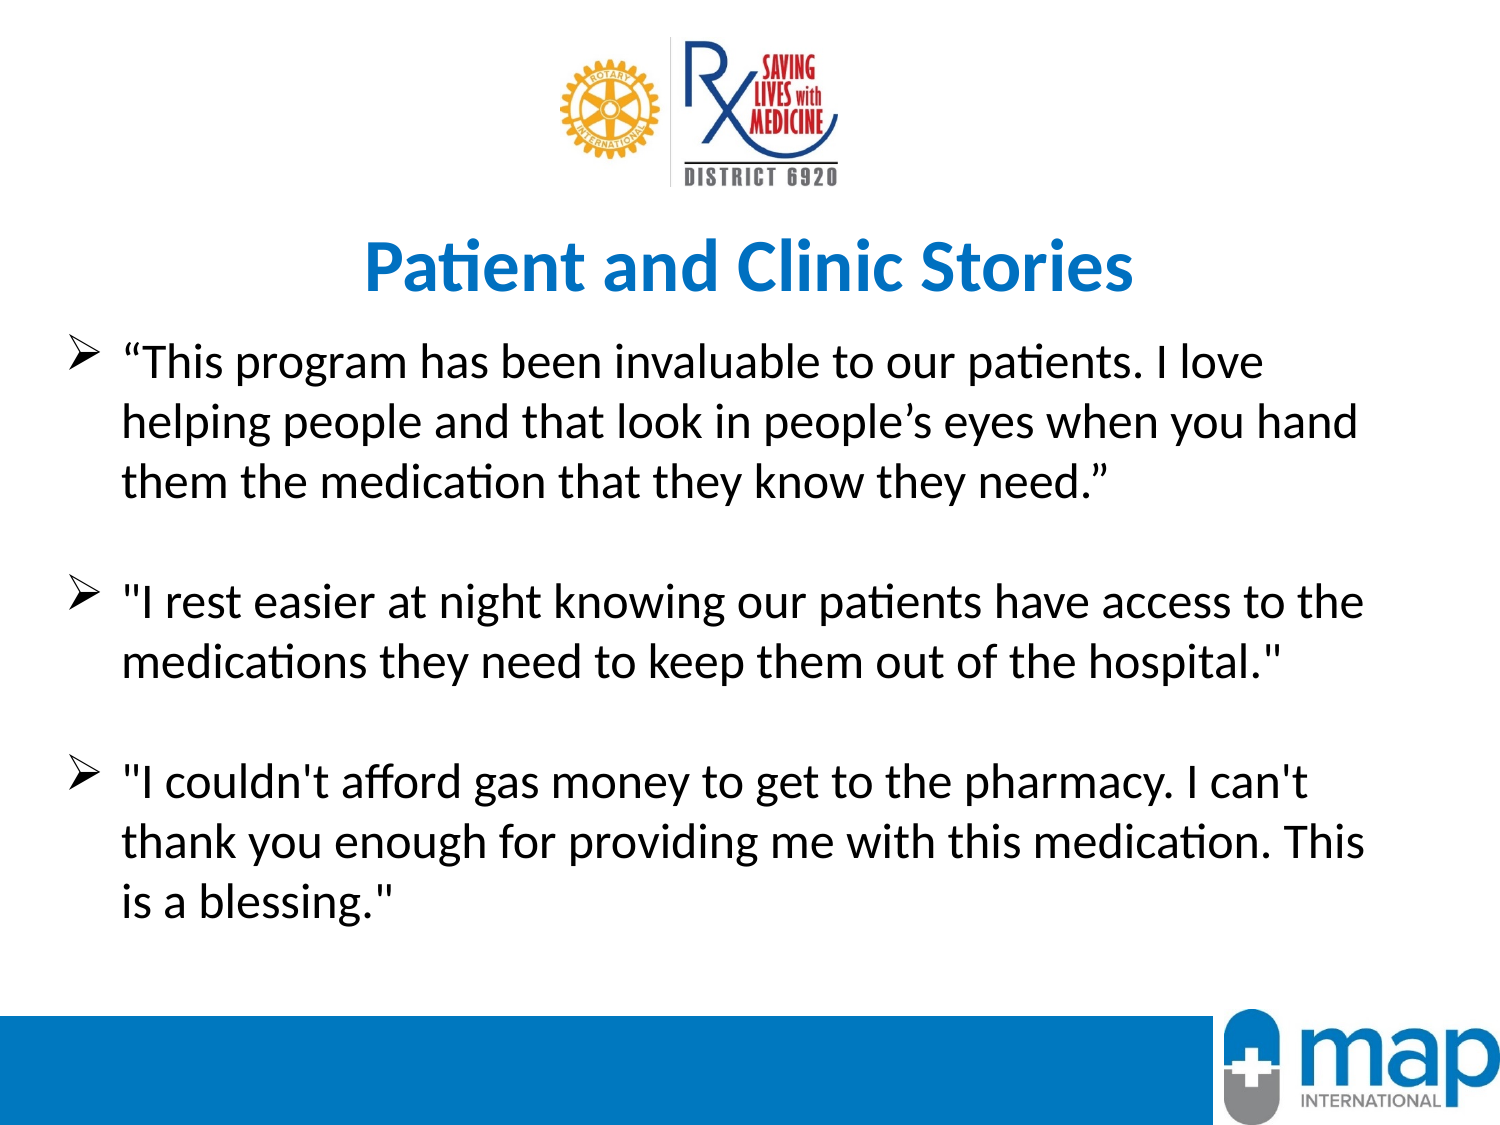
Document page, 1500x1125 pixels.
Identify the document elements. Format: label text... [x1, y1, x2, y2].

text_box “This program has been invaluable to our patients. I love helping people and that look in people’s eyes when you hand them the medication that they know they need.” "I rest easier at night knowing our patients have access to the medications they need to keep them out of the hospital." "I couldn't afford gas money to get to the pharmacy. I can't thank you enough for providing me with this medication. This is a blessing." [49, 321, 1413, 936]
picture [560, 37, 838, 188]
picture [0, 1016, 1213, 1125]
picture [1224, 1009, 1500, 1125]
text_box Patient and Clinic Stories [306, 208, 1194, 314]
